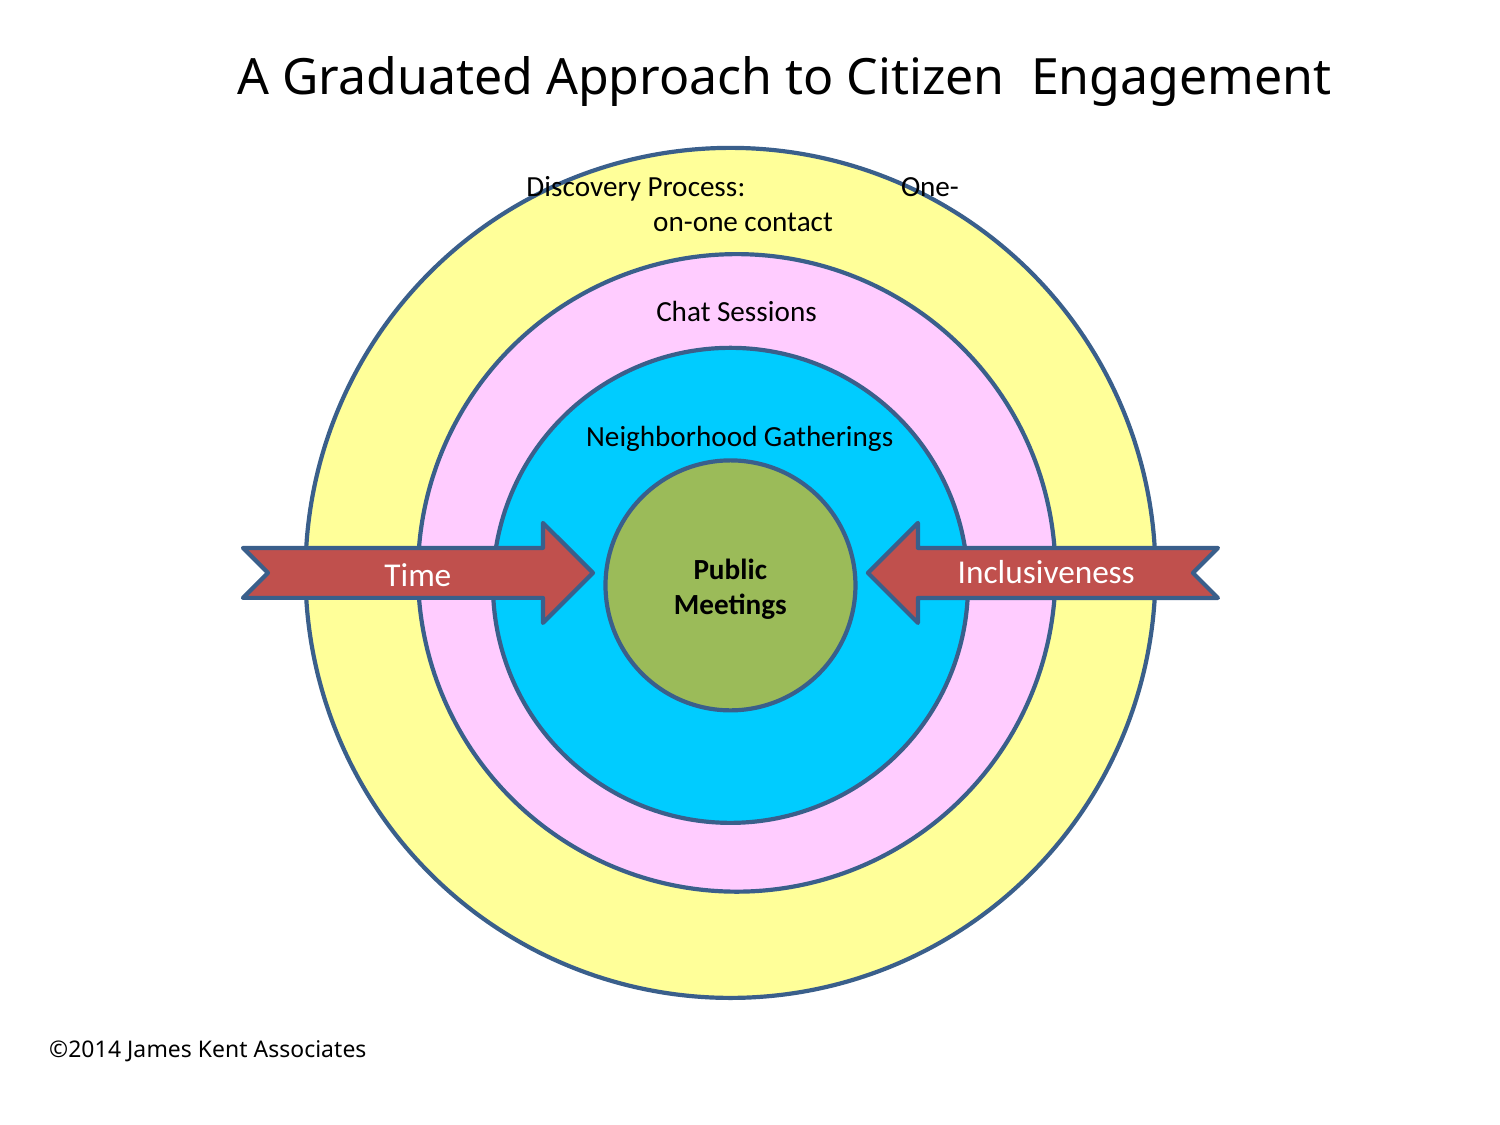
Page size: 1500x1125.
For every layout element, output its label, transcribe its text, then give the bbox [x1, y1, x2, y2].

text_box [222, 37, 1373, 999]
text_box ©2014 James Kent Associates [34, 1027, 400, 1070]
